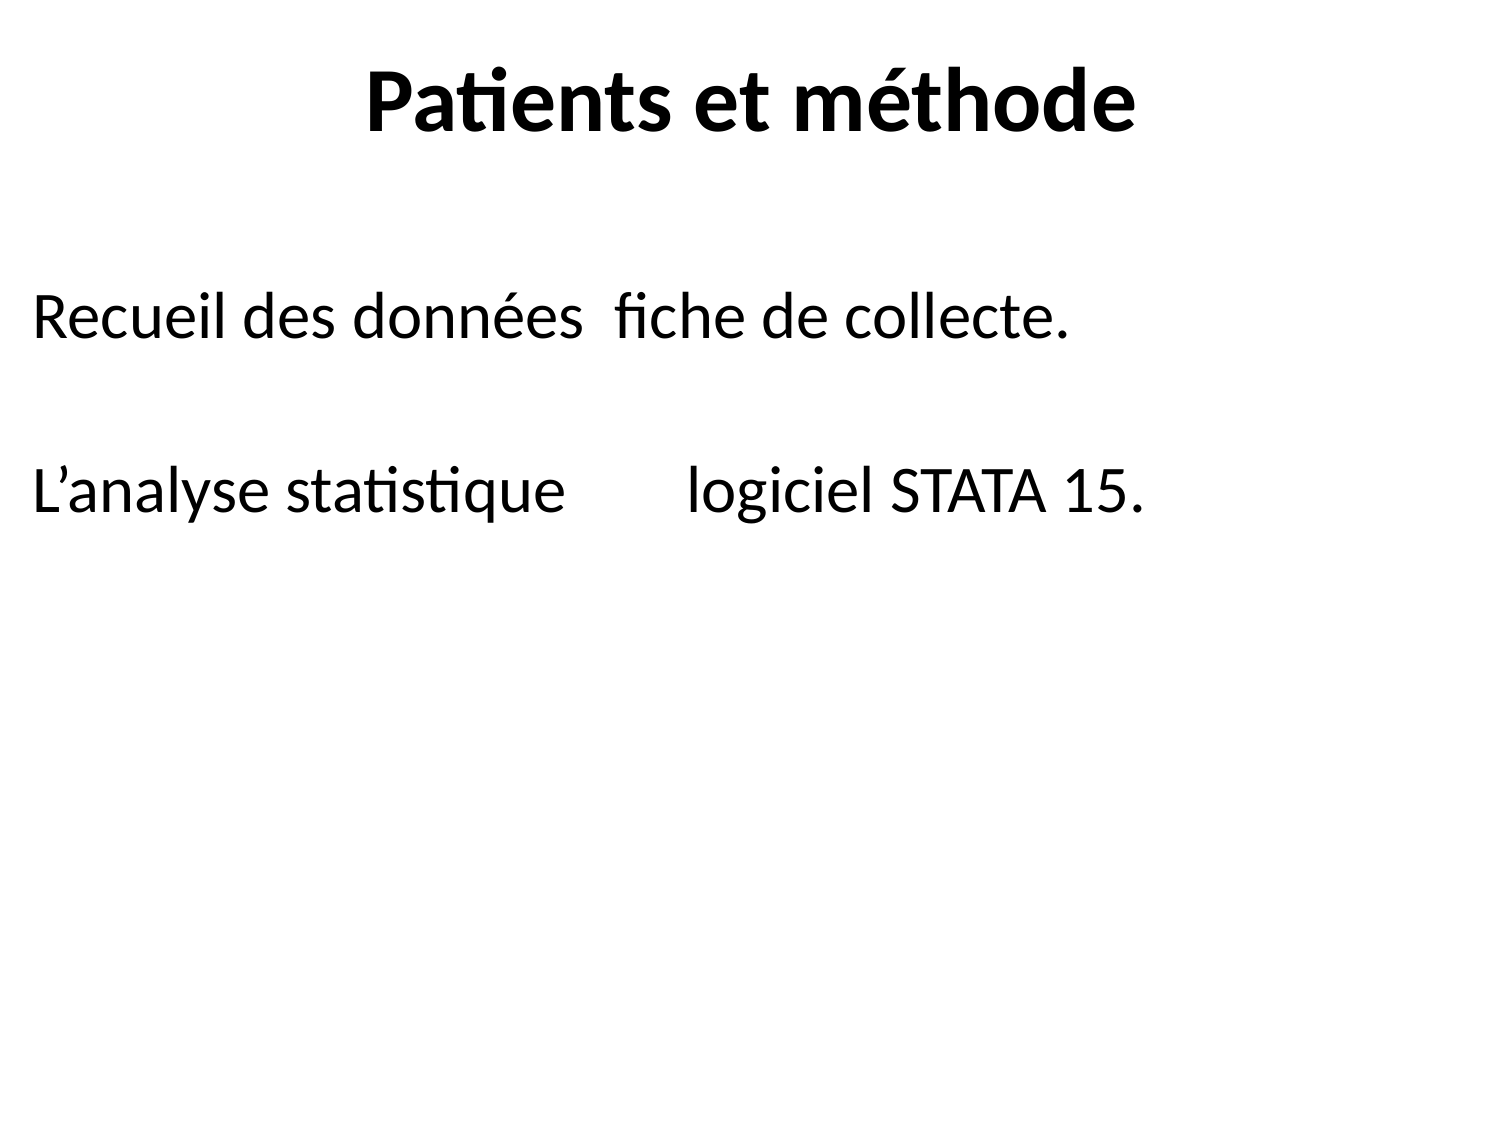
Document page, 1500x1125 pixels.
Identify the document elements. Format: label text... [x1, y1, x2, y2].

title Patients et méthode [76, 19, 1427, 171]
list Recueil des données fiche de collecte. L’analyse statistique logiciel STATA 15. [17, 184, 1483, 1094]
